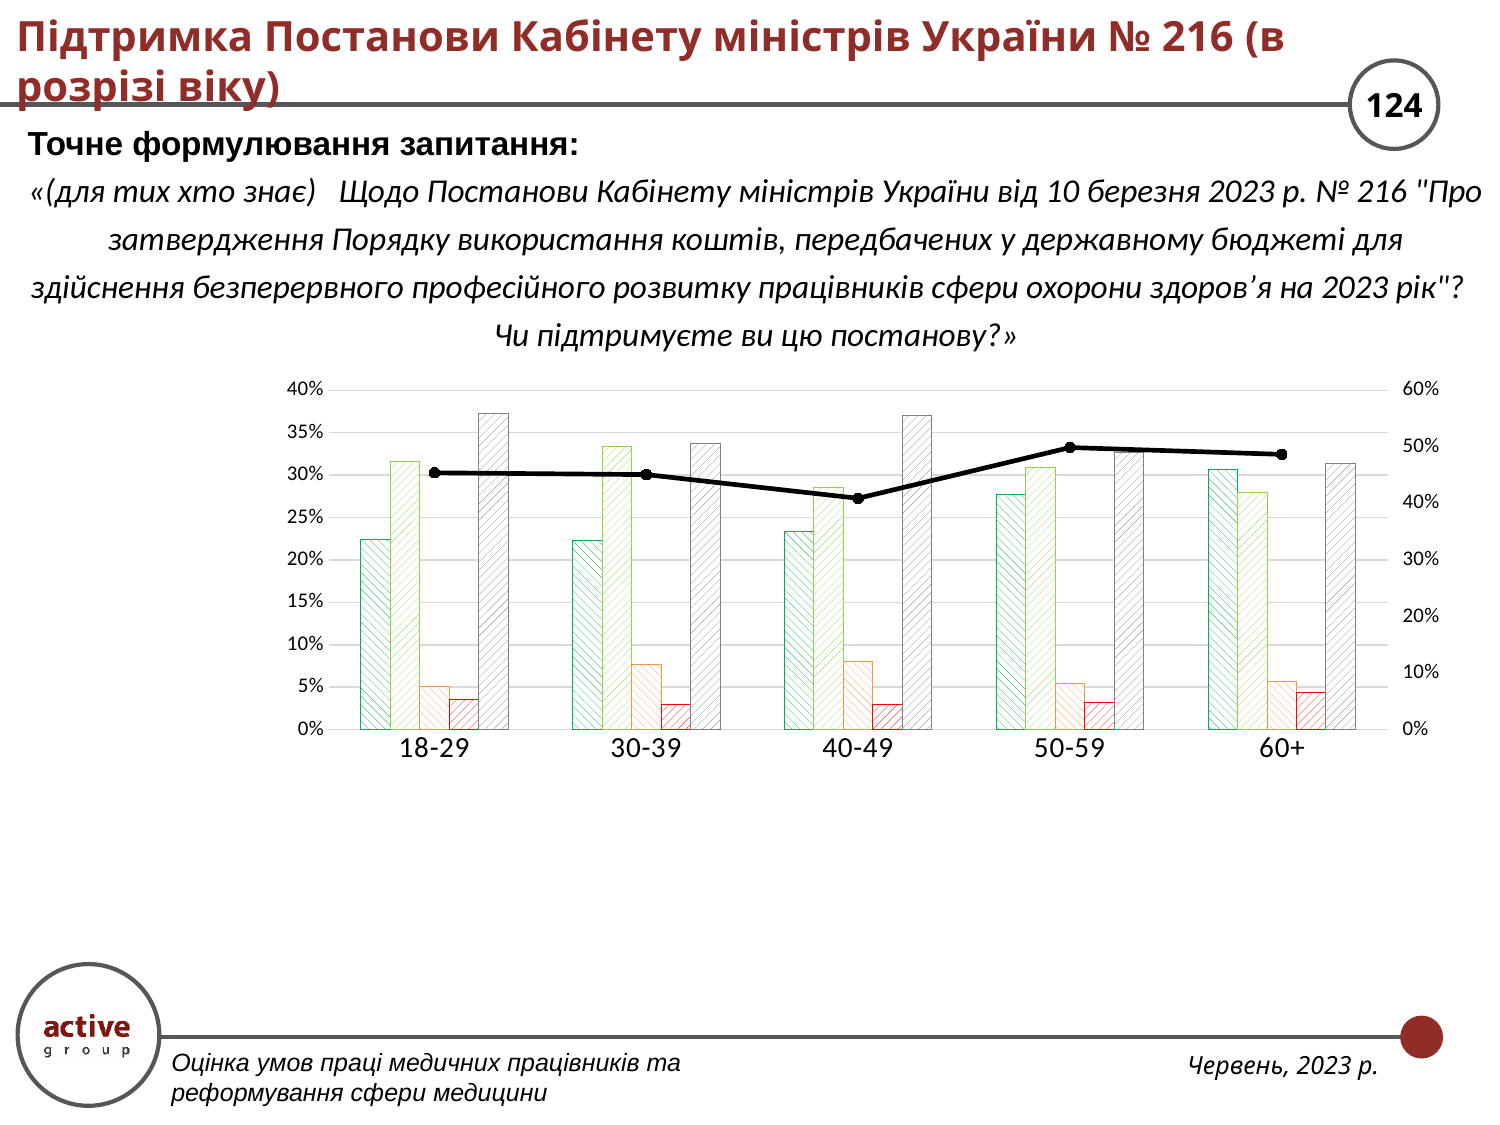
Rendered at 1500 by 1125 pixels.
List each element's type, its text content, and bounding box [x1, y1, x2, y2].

title Підтримка Постанови Кабінету міністрів України № 216 (в розрізі віку) [0, 18, 1337, 100]
text_box Точне формулювання запитання: «(для тих хто знає) Щодо Постанови Кабінету міністрів України від 10 березня 2023 р. № 216 "Про затвердження Порядку використання коштів, передбачених у державному бюджеті для здійснення безперервного професійного розвитку працівників сфери охорони здоров’я на 2023 рік"? Чи підтримуєте ви цю постанову?» [12, 106, 1500, 361]
chart [12, 363, 1448, 941]
picture [42, 1011, 135, 1059]
